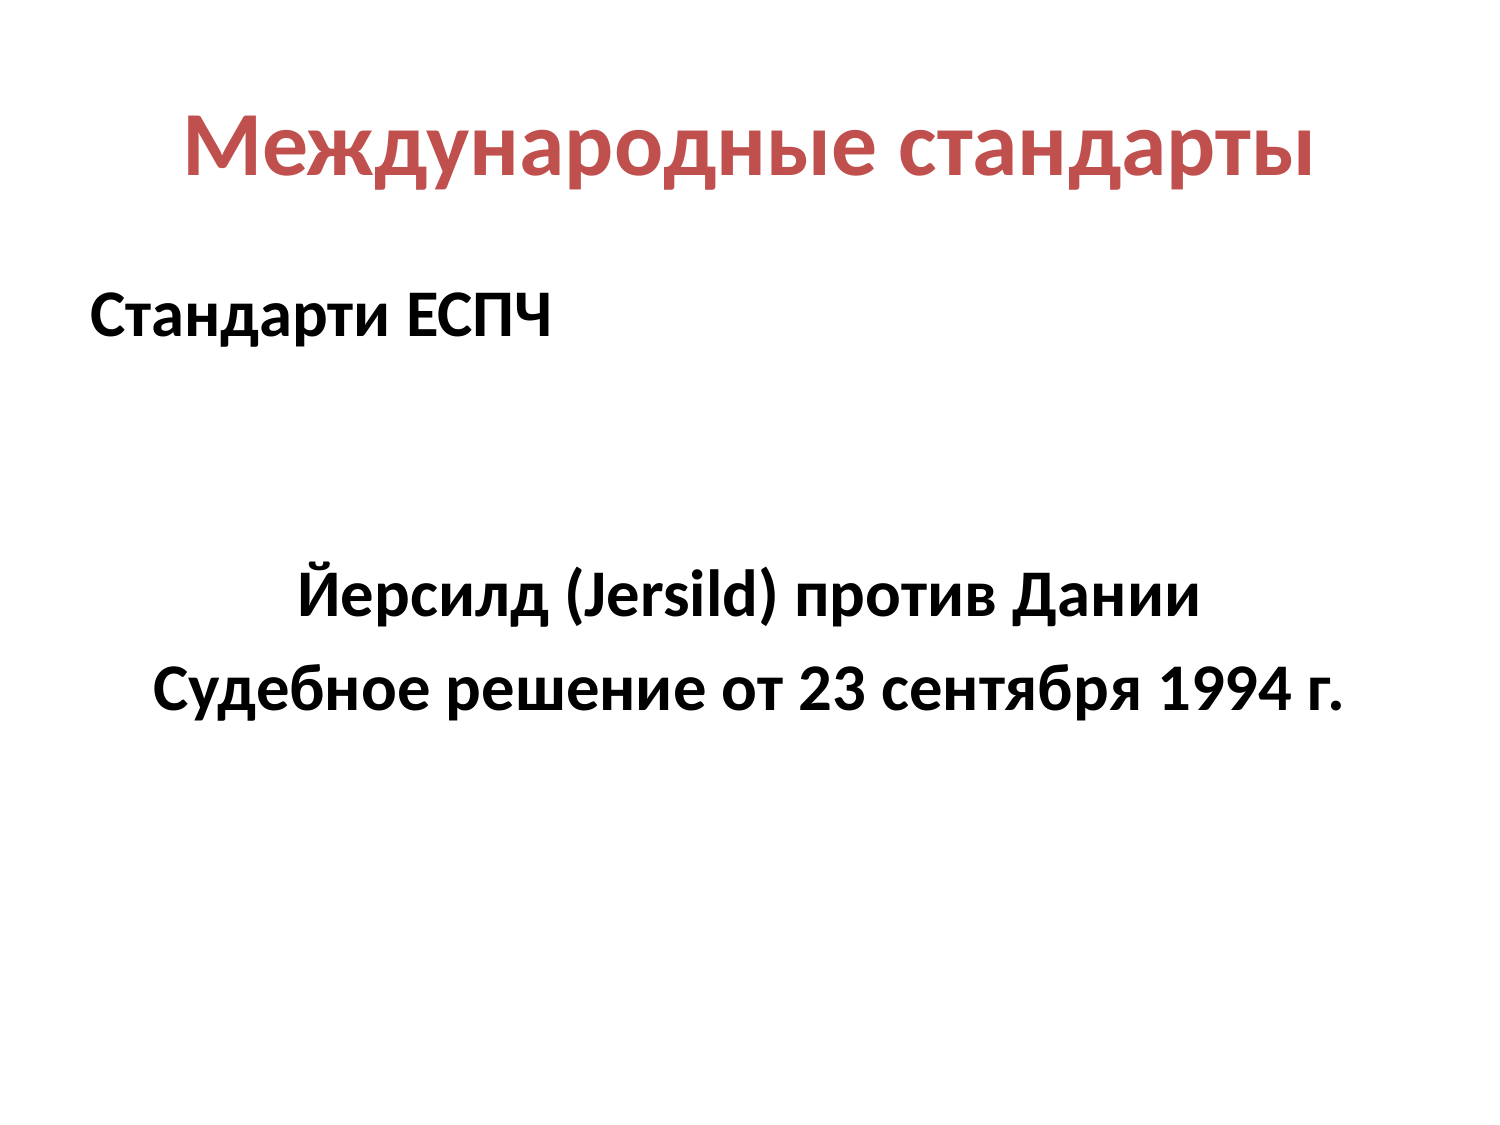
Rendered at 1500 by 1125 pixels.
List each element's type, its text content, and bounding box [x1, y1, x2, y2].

title Международные стандарты [75, 45, 1425, 233]
list Стандарти ЕСПЧ Йерсилд (Jersild) против Дании Судебное решение от 23 сентября 1994 г. [75, 262, 1425, 1005]
